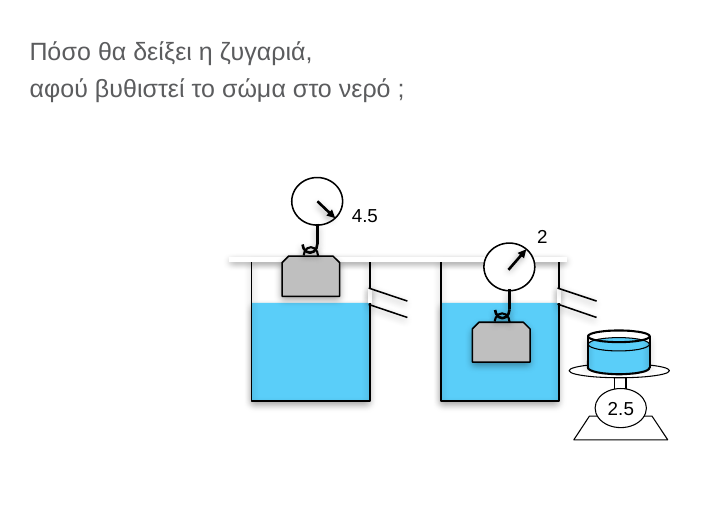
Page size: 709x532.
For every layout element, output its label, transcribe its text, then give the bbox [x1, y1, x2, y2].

text_box [471, 321, 531, 363]
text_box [368, 287, 408, 302]
text_box [251, 270, 371, 402]
text_box 2 [511, 224, 574, 248]
text_box [440, 270, 560, 402]
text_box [557, 309, 597, 318]
text_box [281, 268, 341, 298]
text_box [317, 201, 336, 219]
text_box [485, 243, 511, 258]
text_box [368, 309, 408, 318]
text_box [557, 287, 597, 302]
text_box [302, 223, 318, 253]
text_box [508, 249, 527, 271]
title Πόσο θα δείξει η ζυγαριά, αφού βυθιστεί το σώμα στο νερό ; [29, 29, 680, 101]
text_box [494, 289, 510, 319]
text_box [291, 177, 343, 222]
text_box 4.5 [339, 203, 391, 226]
text_box [483, 268, 535, 291]
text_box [568, 330, 670, 441]
